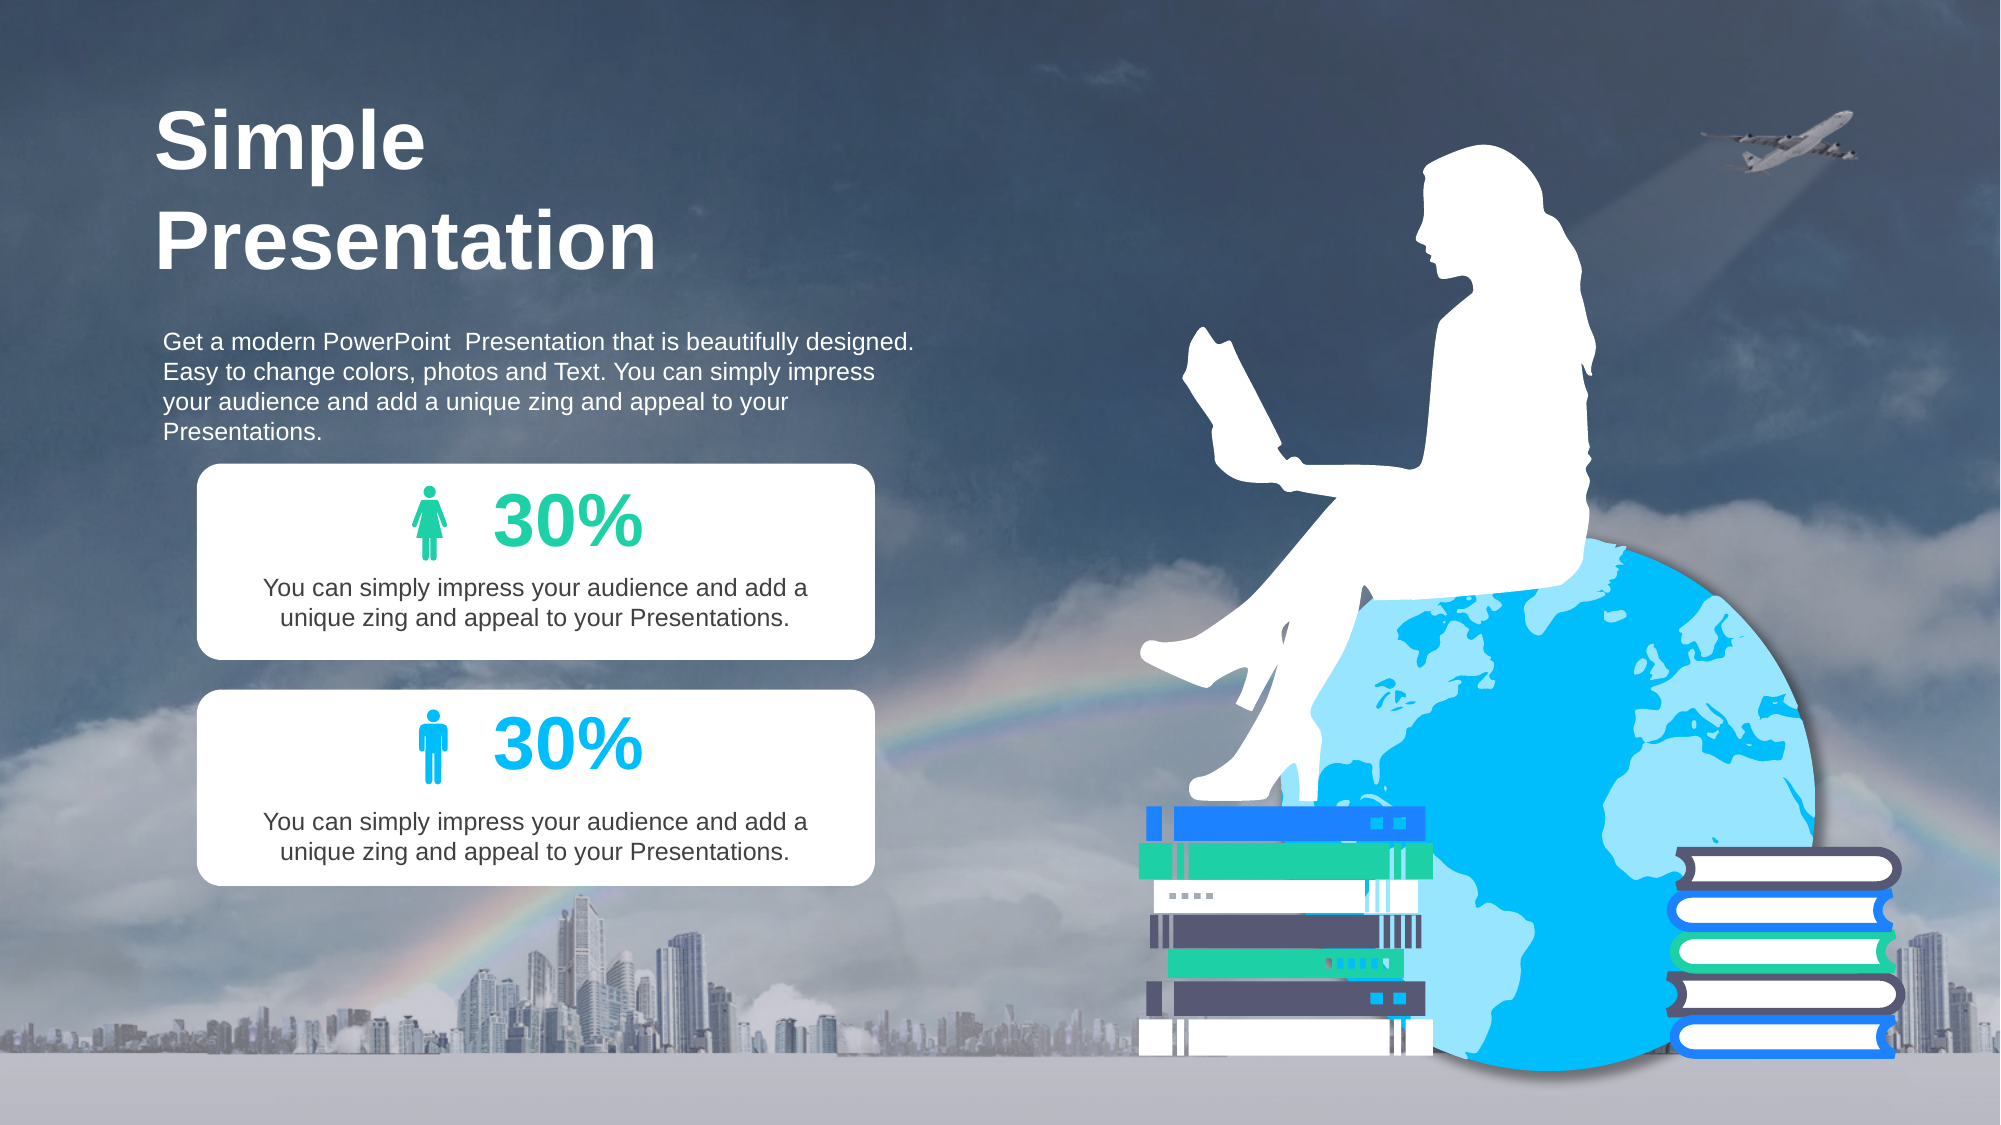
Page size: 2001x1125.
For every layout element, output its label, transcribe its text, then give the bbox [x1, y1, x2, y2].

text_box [1138, 806, 1433, 1056]
text_box [195, 688, 876, 887]
text_box 30% [478, 687, 659, 792]
text_box [411, 484, 449, 562]
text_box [1667, 851, 1901, 1055]
text_box [1182, 144, 1596, 536]
text_box [418, 708, 449, 786]
text_box You can simply impress your audience and add a unique zing and appeal to your Presentations. [220, 564, 852, 640]
text_box Simple Presentation [139, 78, 745, 294]
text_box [1280, 536, 1816, 1072]
text_box [1140, 564, 1280, 801]
text_box 30% [478, 464, 659, 569]
text_box You can simply impress your audience and add a unique zing and appeal to your Presentations. [220, 797, 852, 873]
text_box Get a modern PowerPoint Presentation that is beautifully designed. Easy to change colors, photos and Text. You can simply impress your audience and add a unique zing and appeal to your Presentations. [148, 318, 944, 454]
text_box [195, 462, 876, 661]
